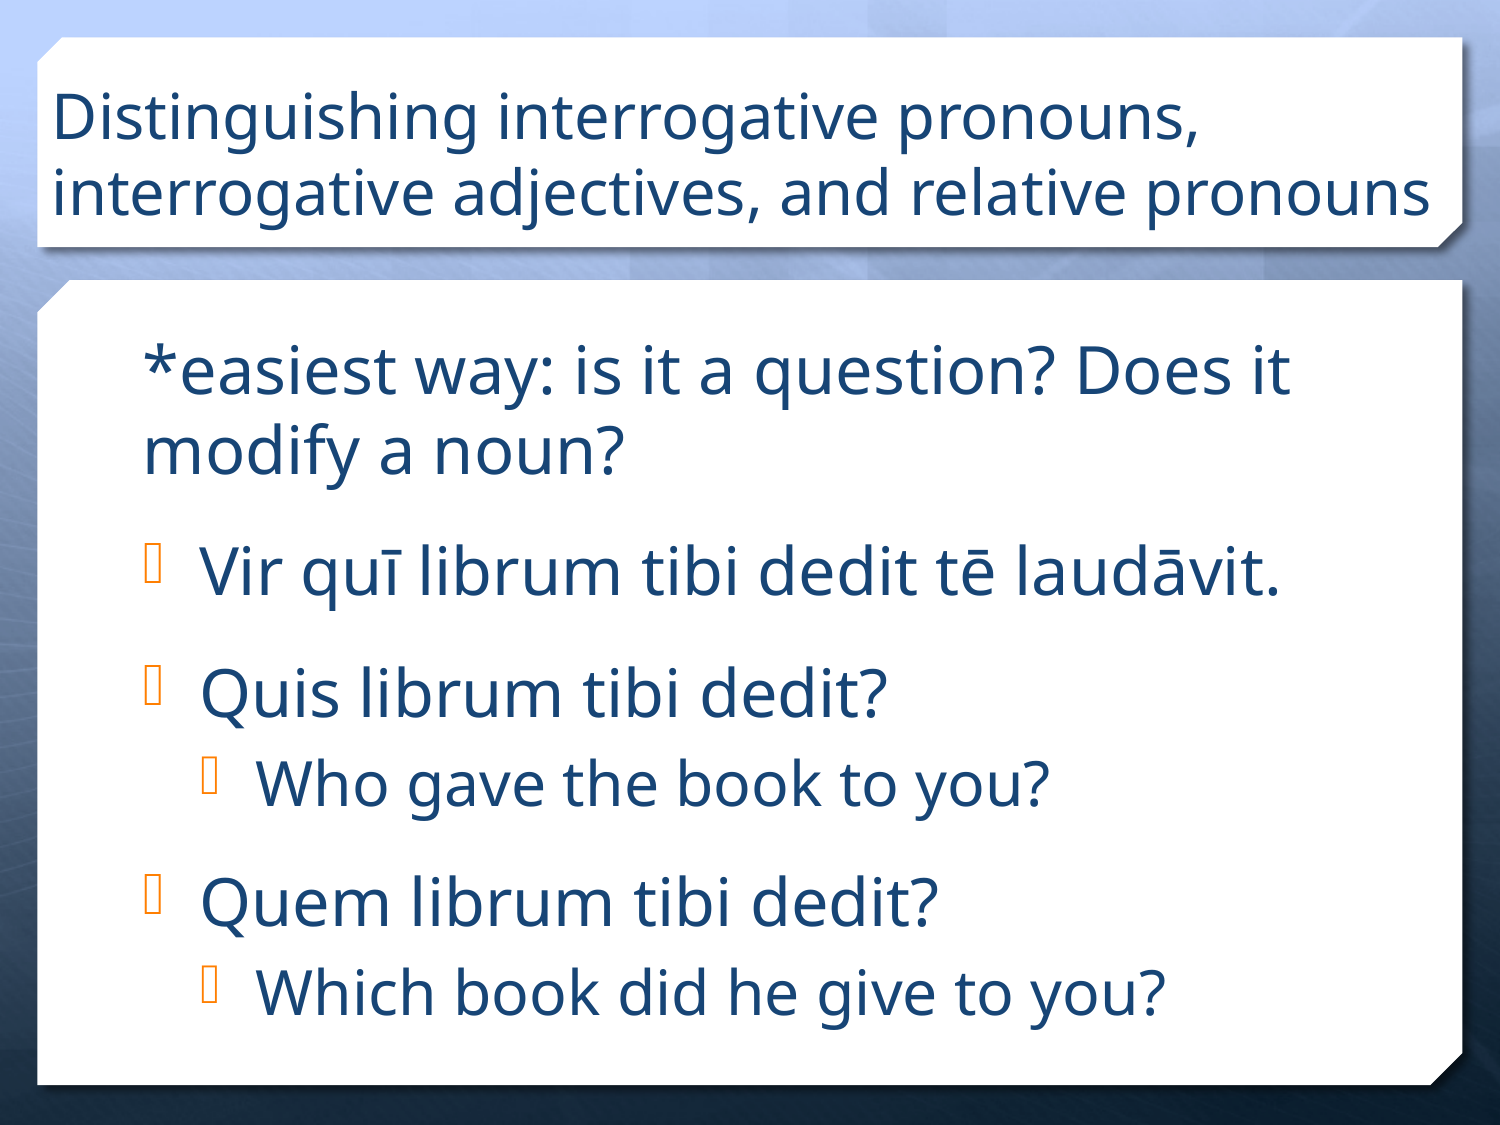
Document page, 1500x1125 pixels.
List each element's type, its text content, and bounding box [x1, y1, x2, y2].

title Distinguishing interrogative pronouns, interrogative adjectives, and relative pronouns [36, 48, 1459, 236]
list *easiest way: is it a question? Does it modify a noun? Vir quī librum tibi dedit tē laudāvit. Quis librum tibi dedit? Who gave the book to you? Quem librum tibi dedit? Which book did he give to you? [127, 319, 1459, 1071]
